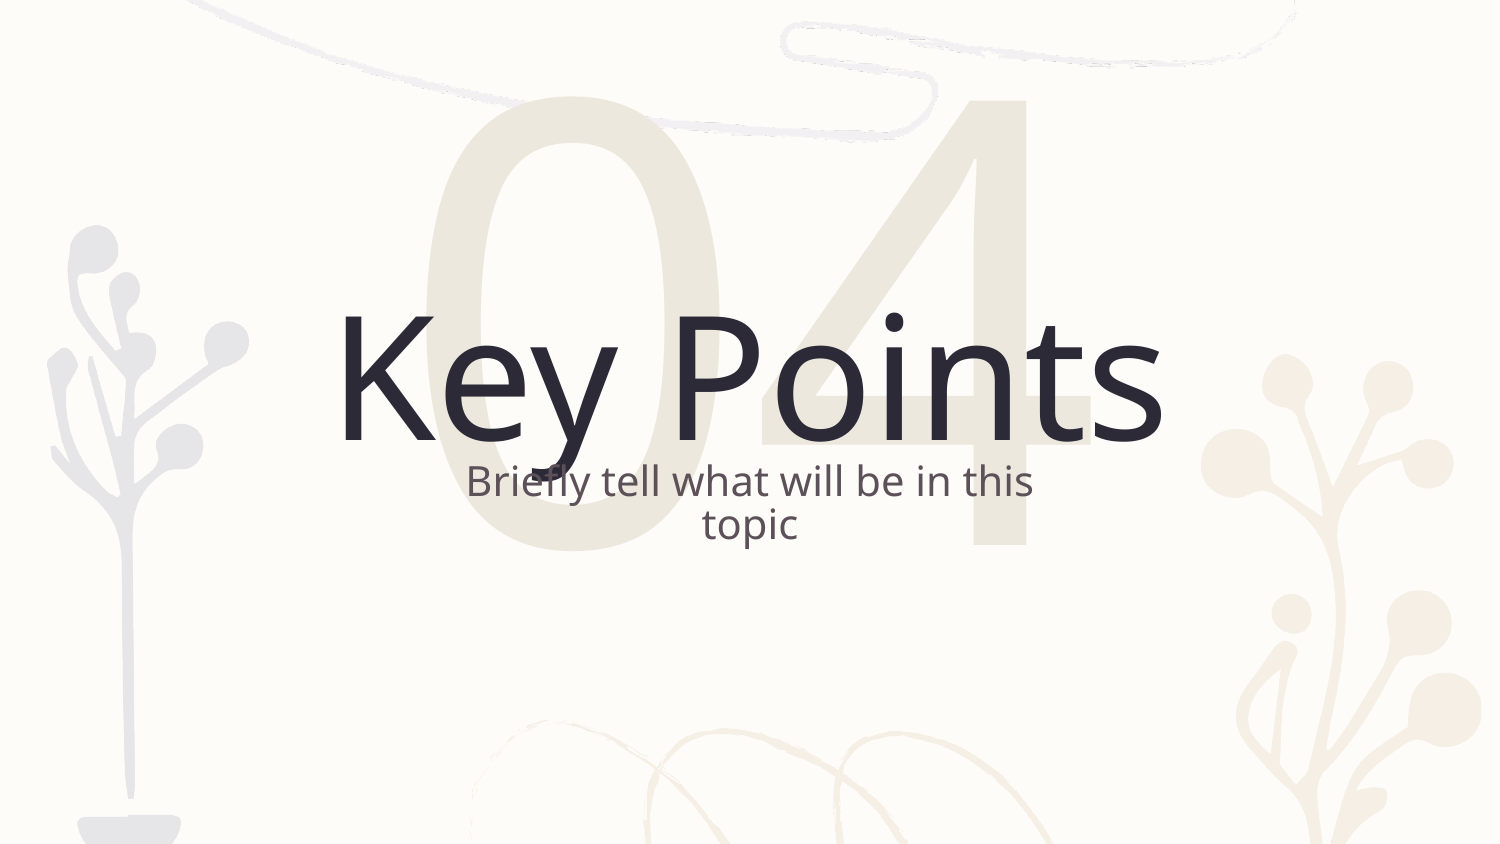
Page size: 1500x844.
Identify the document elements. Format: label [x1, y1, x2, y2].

text_box [0, 0, 1500, 844]
text_box [195, 36, 1305, 675]
